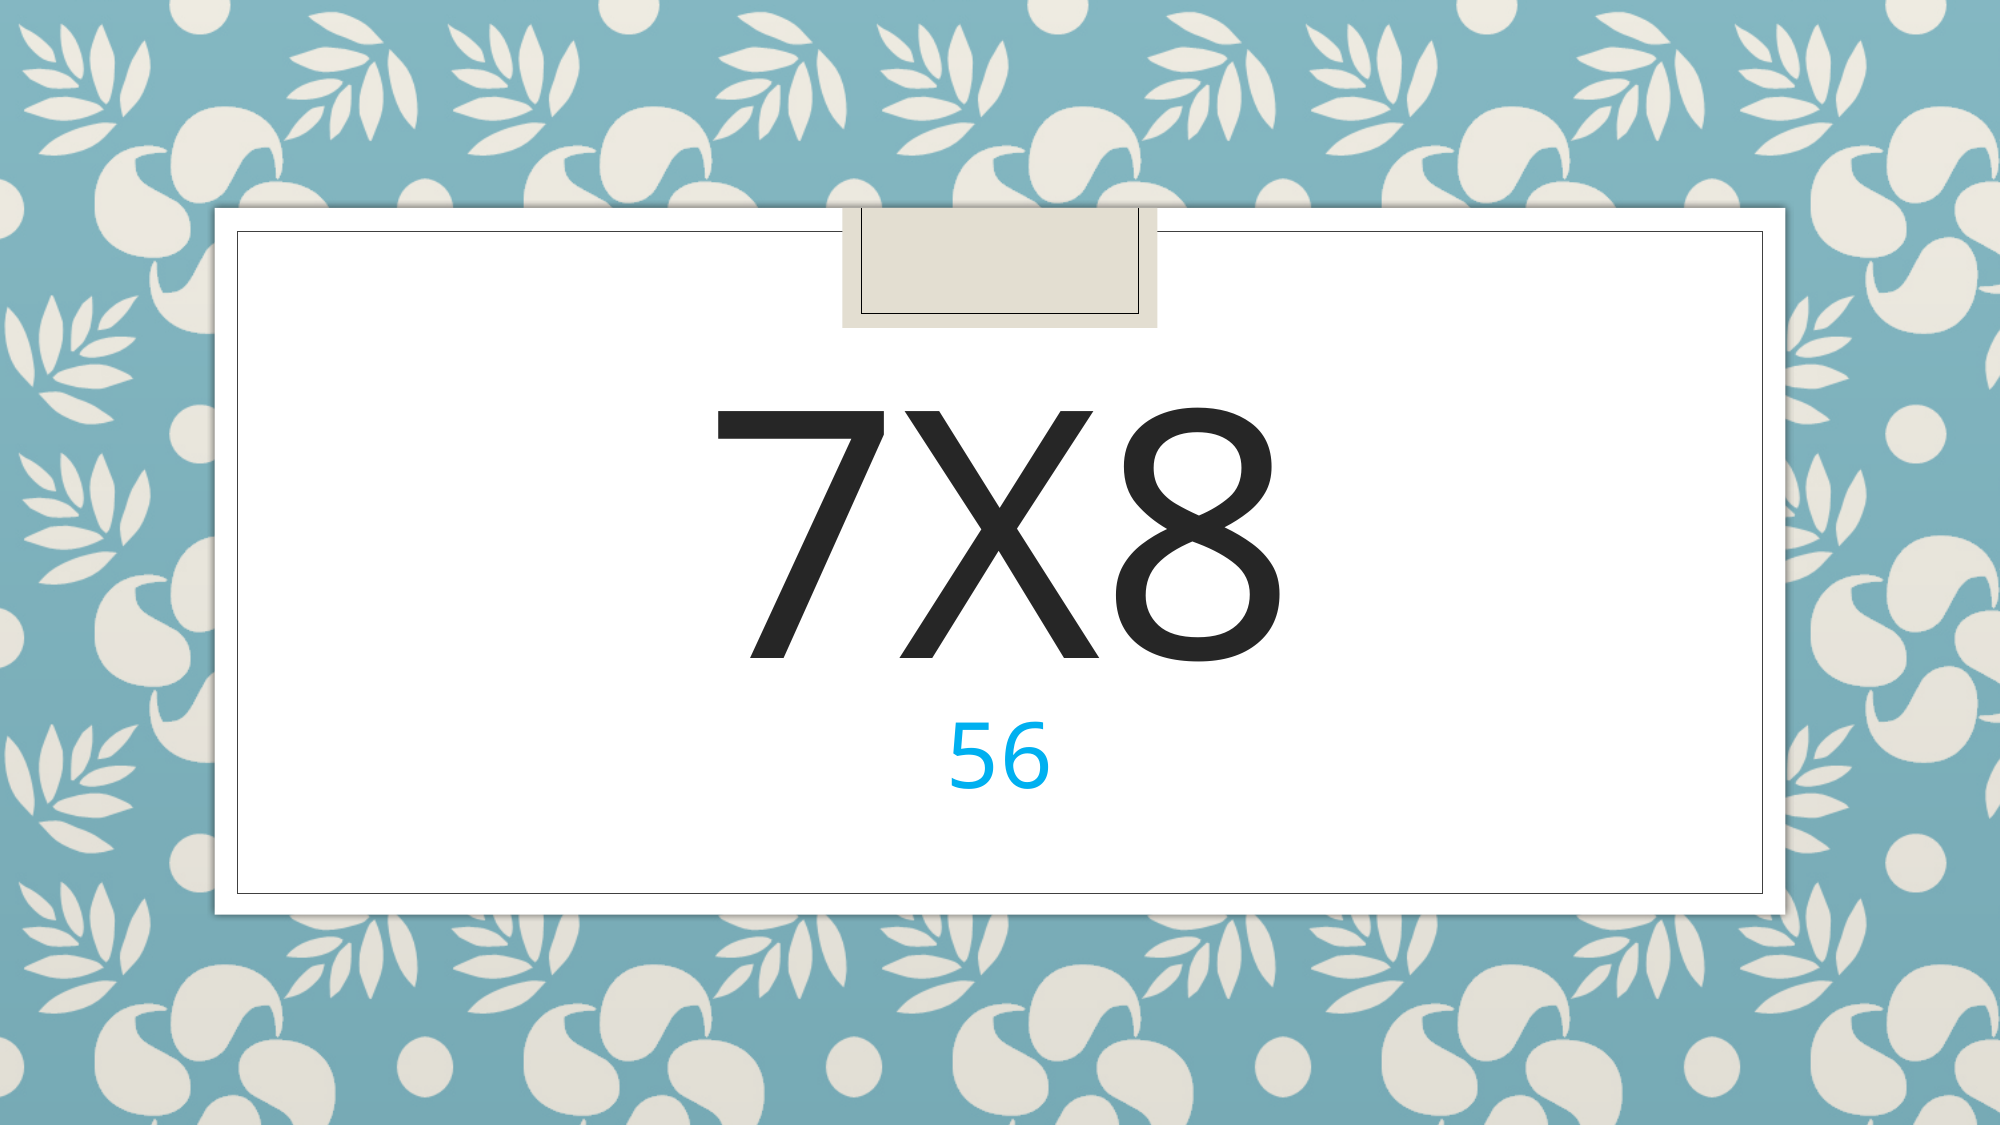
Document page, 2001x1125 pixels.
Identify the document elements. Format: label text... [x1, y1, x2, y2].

subtitle 56 [256, 689, 1745, 844]
title 7x8 [256, 343, 1744, 689]
